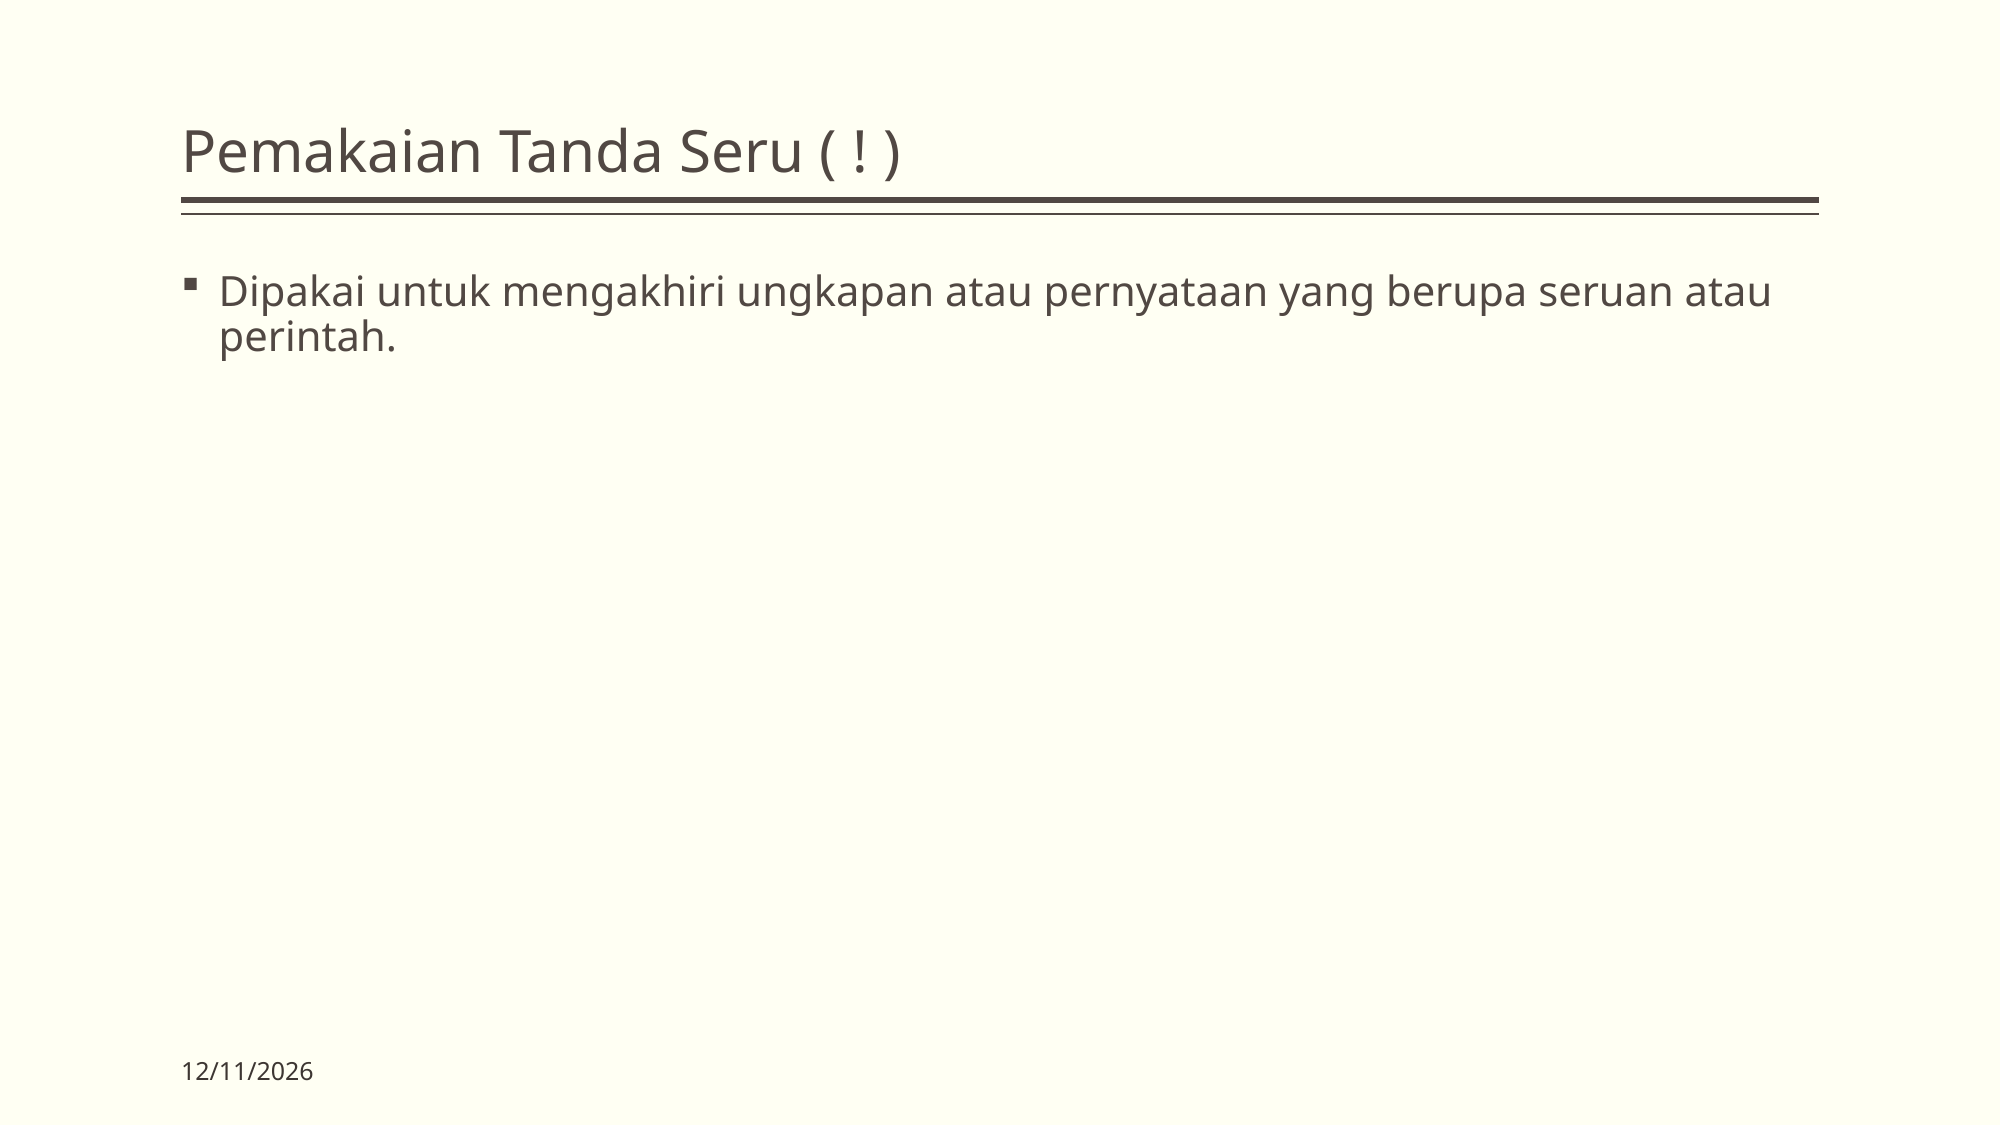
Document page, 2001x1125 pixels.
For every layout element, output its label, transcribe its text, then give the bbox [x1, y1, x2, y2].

title Pemakaian Tanda Seru ( ! ) [181, 12, 1819, 193]
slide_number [181, 1042, 482, 1103]
list Dipakai untuk mengakhiri ungkapan atau pernyataan yang berupa seruan atau perintah. [181, 262, 1819, 1013]
